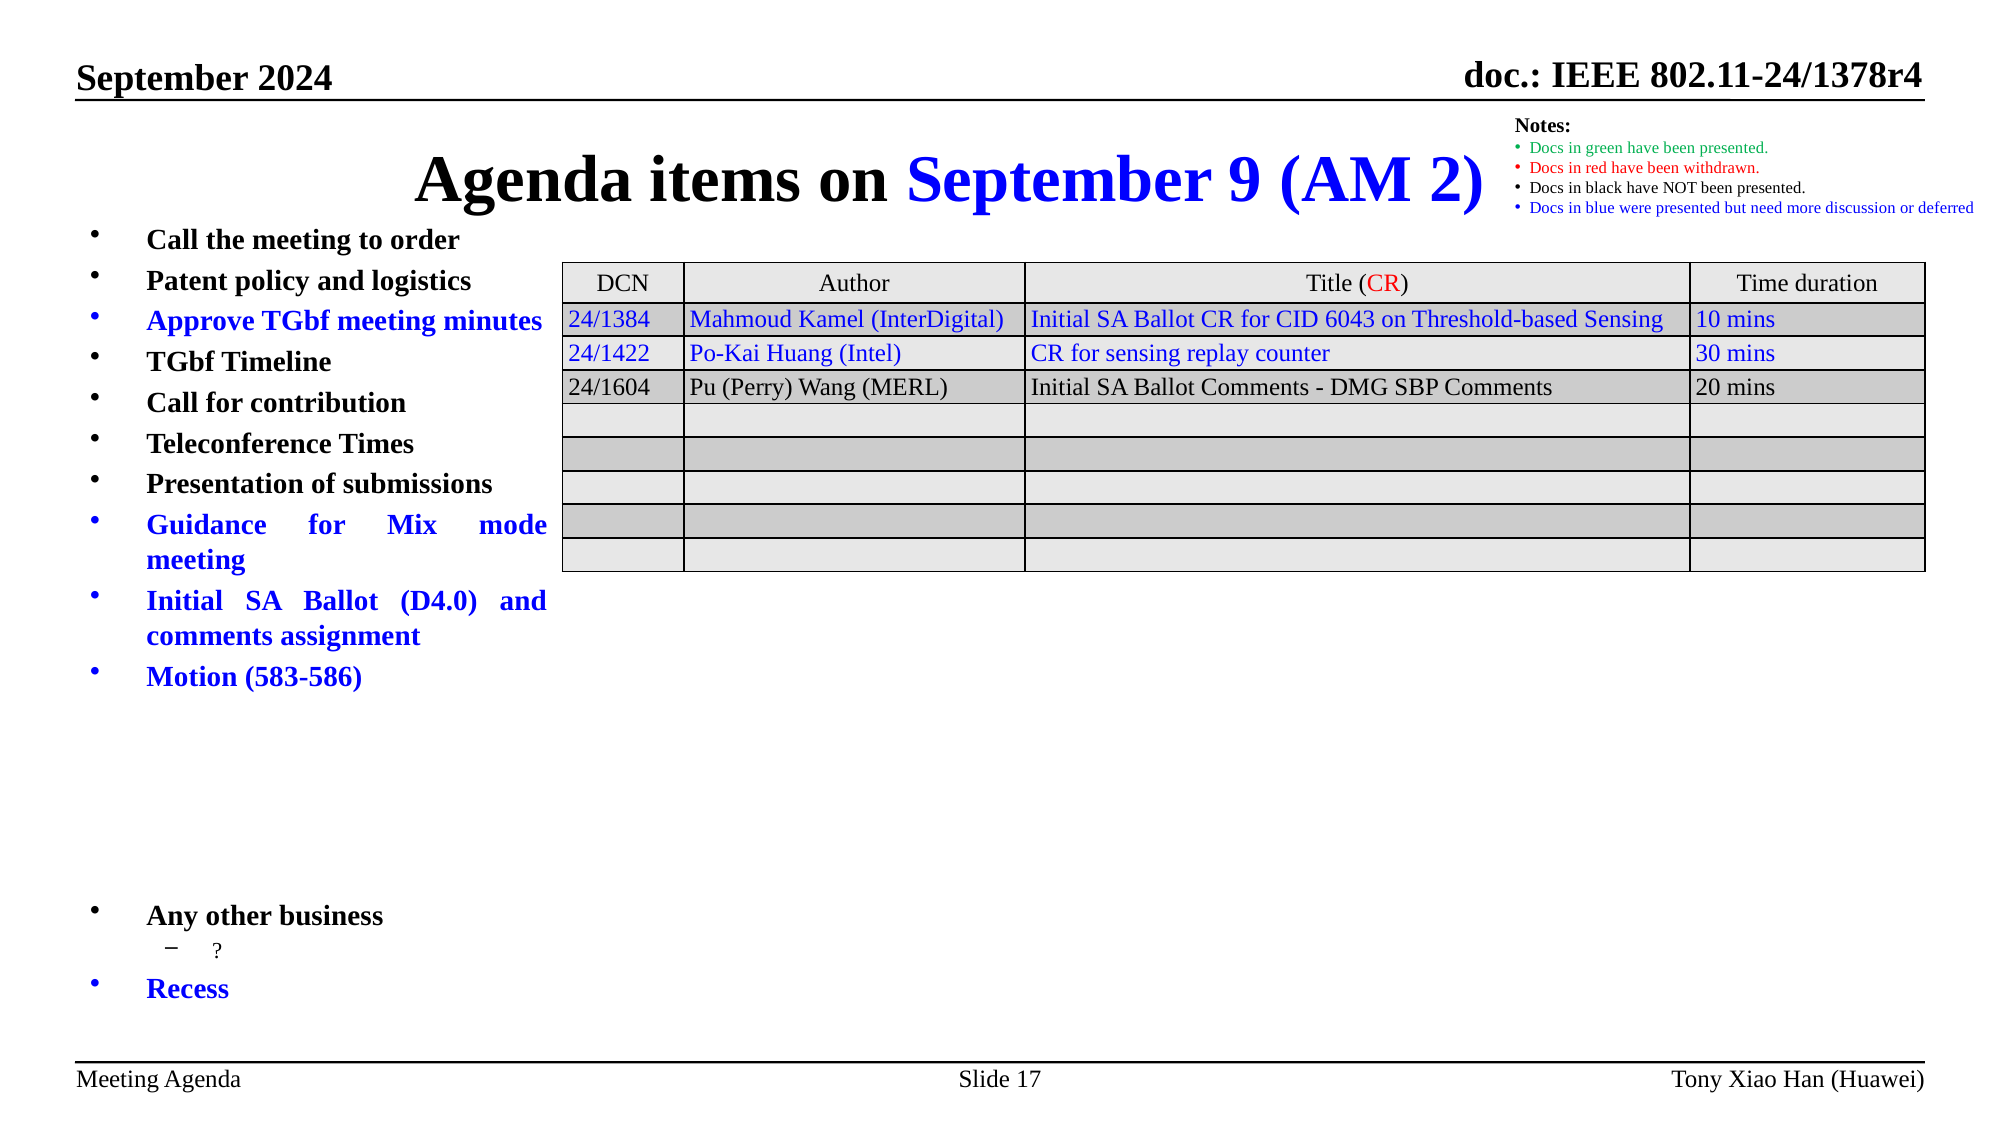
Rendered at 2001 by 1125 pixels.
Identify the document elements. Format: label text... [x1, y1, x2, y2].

table_cell [1691, 539, 1924, 571]
table_cell 30 mins [1691, 337, 1924, 369]
table_cell [685, 438, 1024, 470]
table_cell 24/1604 [563, 371, 683, 403]
table_cell Initial SA Ballot CR for CID 6043 on Threshold-based Sensing [1026, 304, 1689, 335]
table_cell [1026, 404, 1689, 436]
table_cell Mahmoud Kamel (InterDigital) [685, 304, 1024, 335]
table_cell [563, 438, 683, 470]
table_cell [563, 505, 683, 537]
table_cell [685, 505, 1024, 537]
table_header Author [685, 263, 1024, 302]
table_cell 24/1422 [563, 337, 683, 369]
table_header DCN [563, 263, 683, 302]
table_cell Initial SA Ballot Comments - DMG SBP Comments [1026, 371, 1689, 403]
table_cell [1691, 404, 1924, 436]
table_cell [563, 539, 683, 571]
table_cell [1026, 505, 1689, 537]
table_cell CR for sensing replay counter [1026, 337, 1689, 369]
table_cell [1026, 438, 1689, 470]
table_cell [563, 404, 683, 436]
table_cell Po-Kai Huang (Intel) [685, 337, 1024, 369]
table_cell 24/1384 [563, 304, 683, 335]
table_cell Pu (Perry) Wang (MERL) [685, 371, 1024, 403]
table_cell [685, 404, 1024, 436]
table_cell 10 mins [1691, 304, 1924, 335]
text_box Agenda items on September 9 (AM 2) [262, 87, 1638, 262]
table_cell [685, 539, 1024, 571]
text_box Call the meeting to order Patent policy and logistics Approve TGbf meeting minutes TGbf Timeline Call for contribution Teleconference Times Presentation of submissions Guidance for Mix mode meeting Initial SA Ballot (D4.0) and comments assignment Motion (583-586) Any other business ? Recess [75, 212, 563, 1058]
table_cell [1026, 472, 1689, 503]
table_cell [1691, 472, 1924, 503]
table_header Time duration [1691, 263, 1924, 302]
table_header Title (CR) [1026, 263, 1689, 302]
table_cell [1691, 505, 1924, 537]
text_box Notes: Docs in green have been presented. Docs in red have been withdrawn. Docs in black have NOT been presented. Docs in blue were presented but need more discussion or deferred [1500, 104, 2000, 246]
table_cell [685, 472, 1024, 503]
table_cell [1026, 539, 1689, 571]
table_cell [563, 472, 683, 503]
table_cell 20 mins [1691, 371, 1924, 403]
table_cell [1691, 438, 1924, 470]
